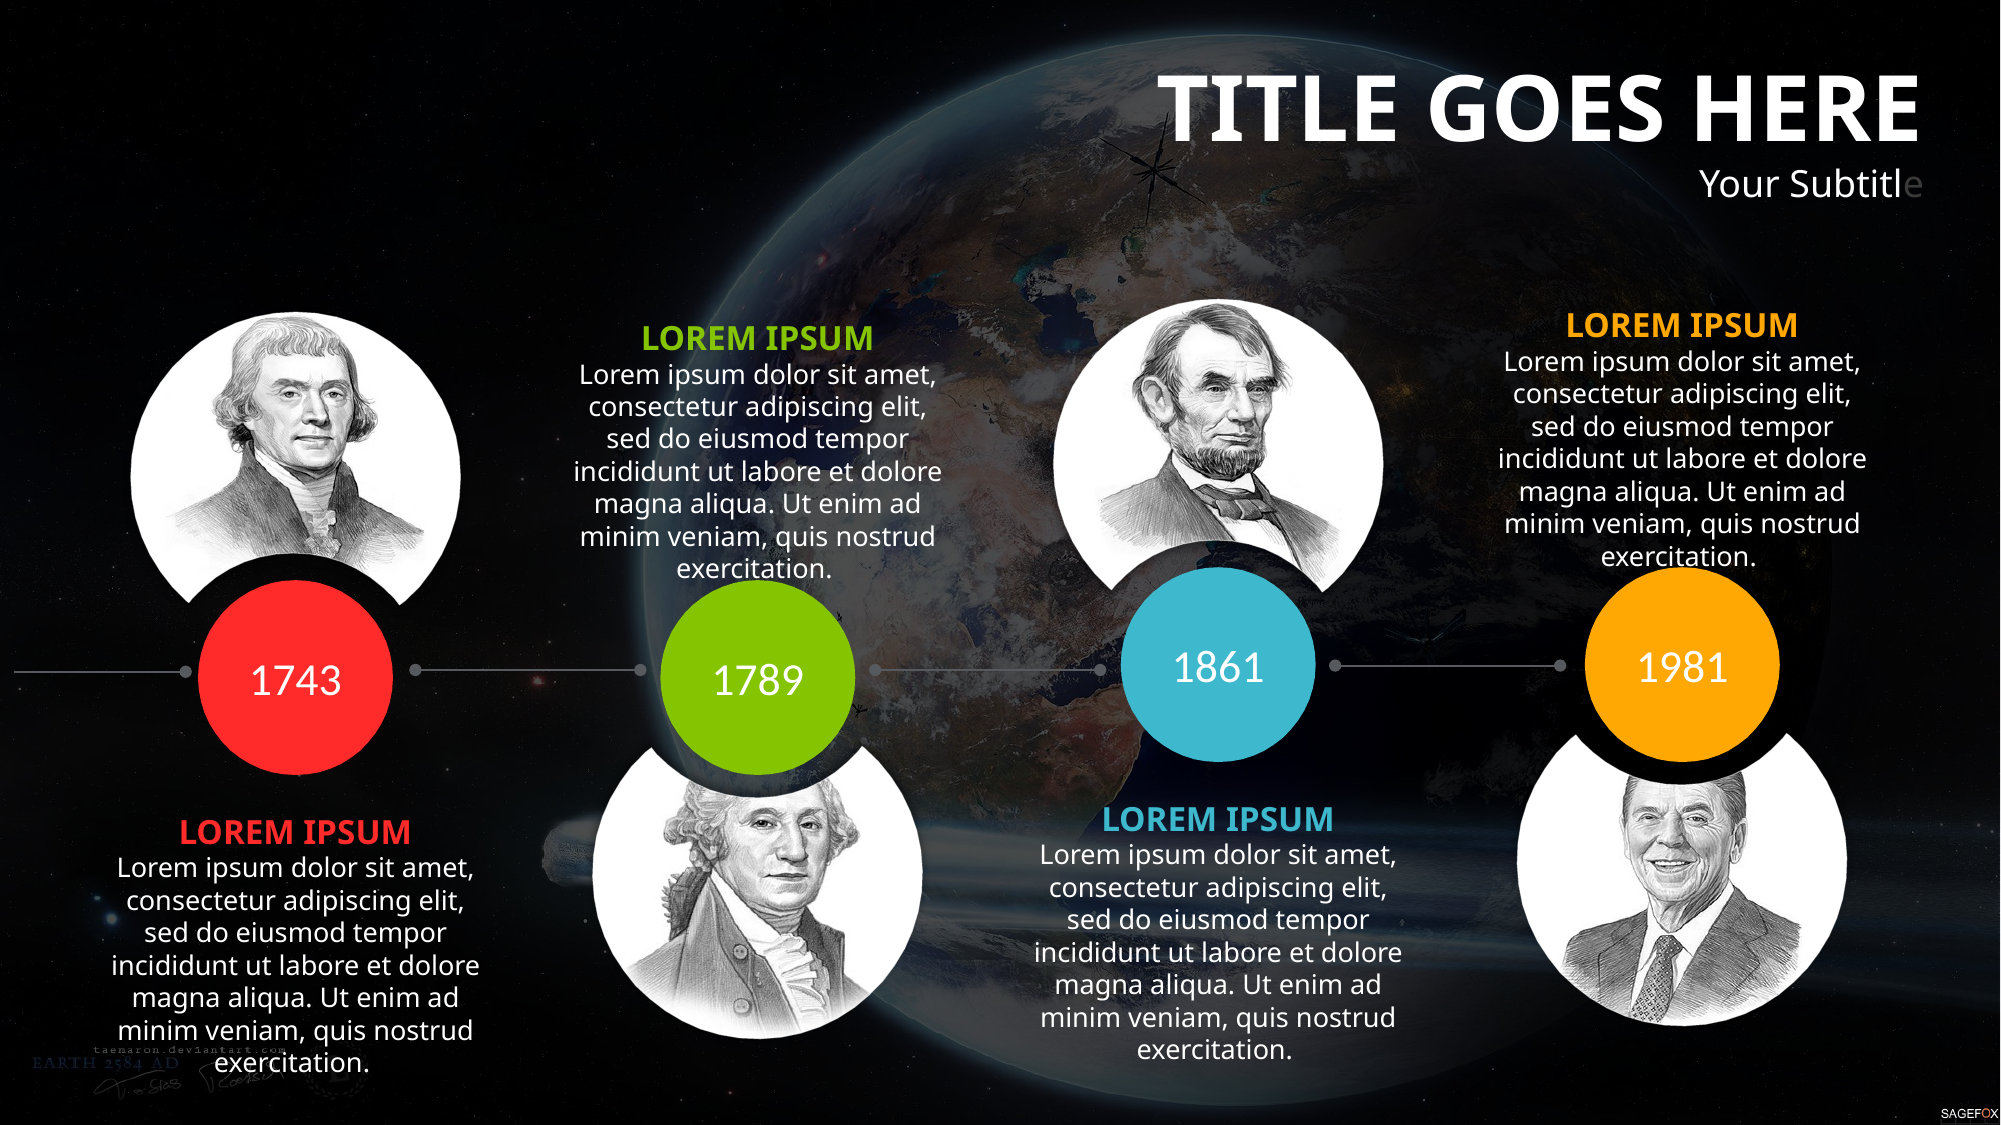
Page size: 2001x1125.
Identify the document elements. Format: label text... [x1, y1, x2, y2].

text_box LOREM IPSUM Lorem ipsum dolor sit amet, consectetur adipiscing elit, sed do eiusmod tempor incididunt ut labore et dolore magna aliqua. Ut enim ad minim veniam, quis nostrud exercitation. [92, 805, 499, 1084]
text_box 1789 [660, 590, 856, 775]
text_box LOREM IPSUM Lorem ipsum dolor sit amet, consectetur adipiscing elit, sed do eiusmod tempor incididunt ut labore et dolore magna aliqua. Ut enim ad minim veniam, quis nostrud exercitation. [1015, 792, 1421, 1071]
text_box [1517, 733, 1847, 1026]
text_box 1743 [197, 580, 393, 775]
text_box TITLE GOES HERE Your Subtitle [1035, 42, 1939, 212]
text_box LOREM IPSUM Lorem ipsum dolor sit amet, consectetur adipiscing elit, sed do eiusmod tempor incididunt ut labore et dolore magna aliqua. Ut enim ad minim veniam, quis nostrud exercitation. [1479, 299, 1886, 577]
text_box LOREM IPSUM Lorem ipsum dolor sit amet, consectetur adipiscing elit, sed do eiusmod tempor incididunt ut labore et dolore magna aliqua. Ut enim ad minim veniam, quis nostrud exercitation. [555, 312, 961, 590]
picture [0, 0, 2001, 1125]
text_box [1053, 299, 1384, 592]
text_box 1981 [1584, 577, 1780, 763]
text_box 1861 [1120, 567, 1316, 763]
text_box [592, 746, 923, 1039]
text_box [130, 312, 461, 605]
